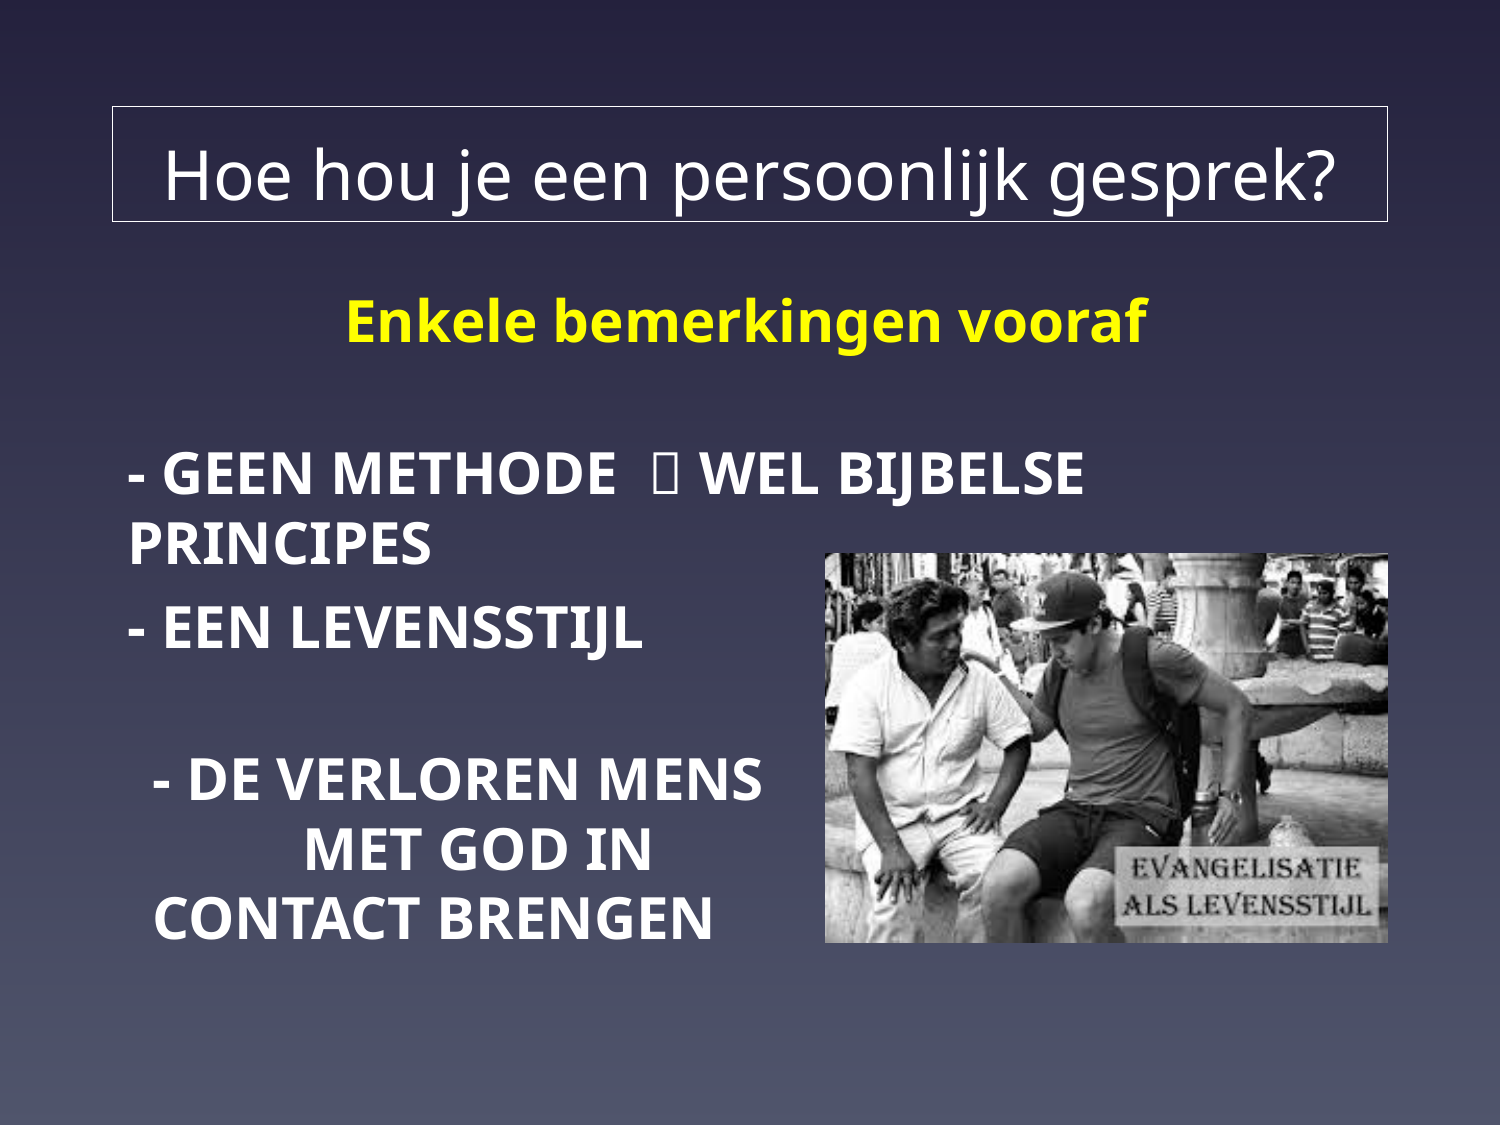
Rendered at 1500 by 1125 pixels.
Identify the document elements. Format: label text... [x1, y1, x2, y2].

text_box - GEEN METHODE  WEL BIJBELSE PRINCIPES [112, 428, 1388, 584]
text_box - DE VERLOREN MENS MET GOD IN CONTACT BRENGEN [137, 734, 795, 959]
title Hoe hou je een persoonlijk gesprek? [112, 106, 1388, 222]
picture [824, 553, 1388, 944]
text_box Enkele bemerkingen vooraf [221, 276, 1271, 362]
text_box - EEN LEVENSSTIJL [112, 582, 795, 668]
